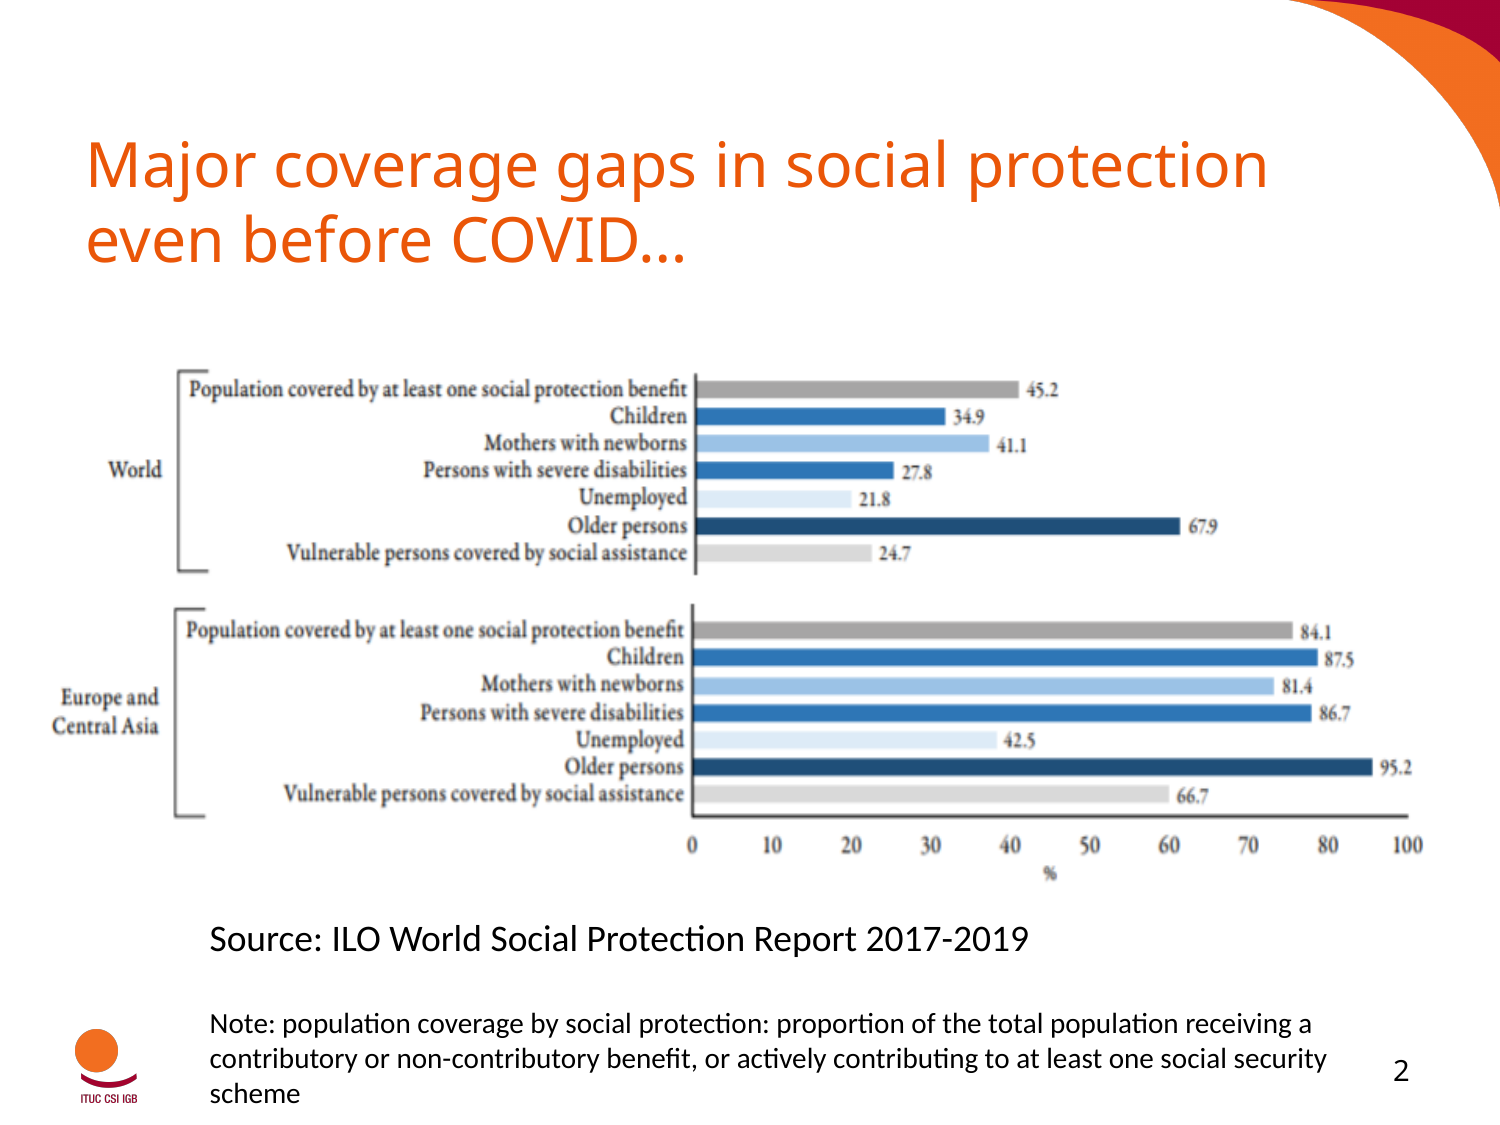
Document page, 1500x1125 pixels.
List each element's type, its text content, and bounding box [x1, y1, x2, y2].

text_box Source: ILO World Social Protection Report 2017-2019 Note: population coverage by social protection: proportion of the total population receiving a contributory or non-contributory benefit, or actively contributing to at least one social security scheme [194, 906, 1390, 1117]
picture [75, 1029, 138, 1103]
title Major coverage gaps in social protection even before COVID… [70, 117, 1428, 284]
slide_number 2 [1390, 1042, 1425, 1103]
picture [44, 337, 1456, 891]
picture [1267, 0, 1500, 232]
